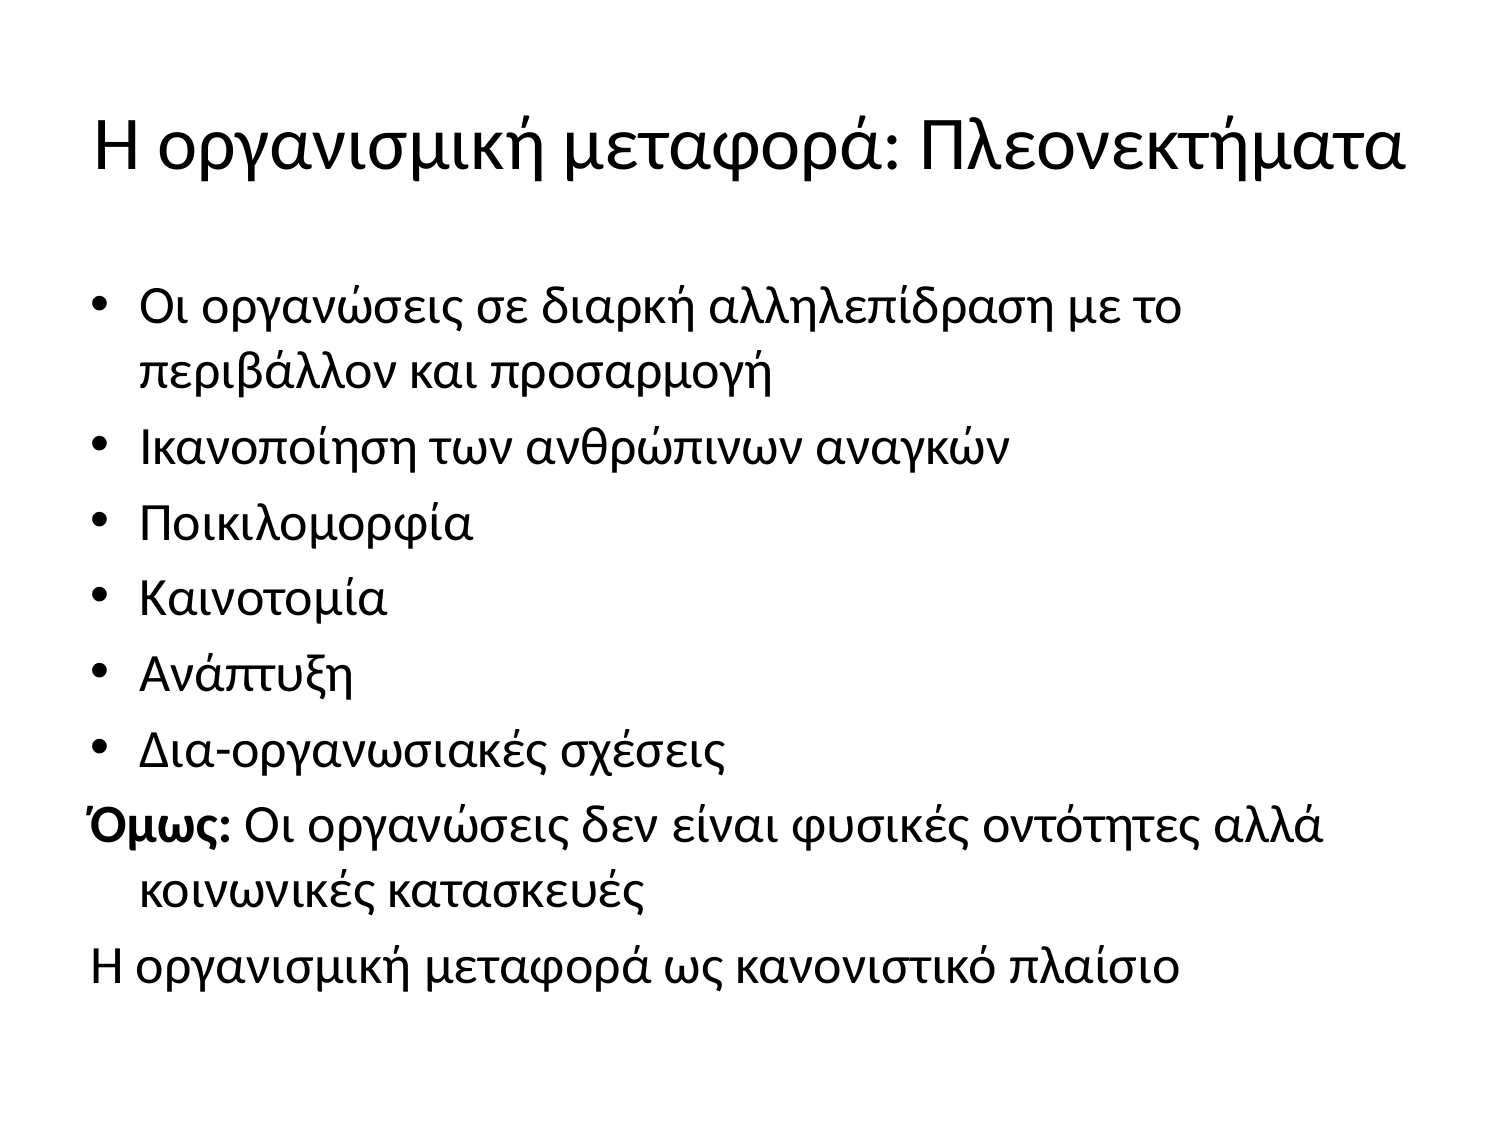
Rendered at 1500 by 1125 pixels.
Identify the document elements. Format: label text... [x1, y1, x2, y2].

title Η οργανισμική μεταφορά: Πλεονεκτήματα [75, 45, 1425, 233]
list Οι οργανώσεις σε διαρκή αλληλεπίδραση με το περιβάλλον και προσαρμογή Ικανοποίηση των ανθρώπινων αναγκών Ποικιλομορφία Καινοτομία Ανάπτυξη Δια-οργανωσιακές σχέσεις Όμως: Οι οργανώσεις δεν είναι φυσικές οντότητες αλλά κοινωνικές κατασκευές Η οργανισμική μεταφορά ως κανονιστικό πλαίσιο [75, 262, 1425, 1005]
